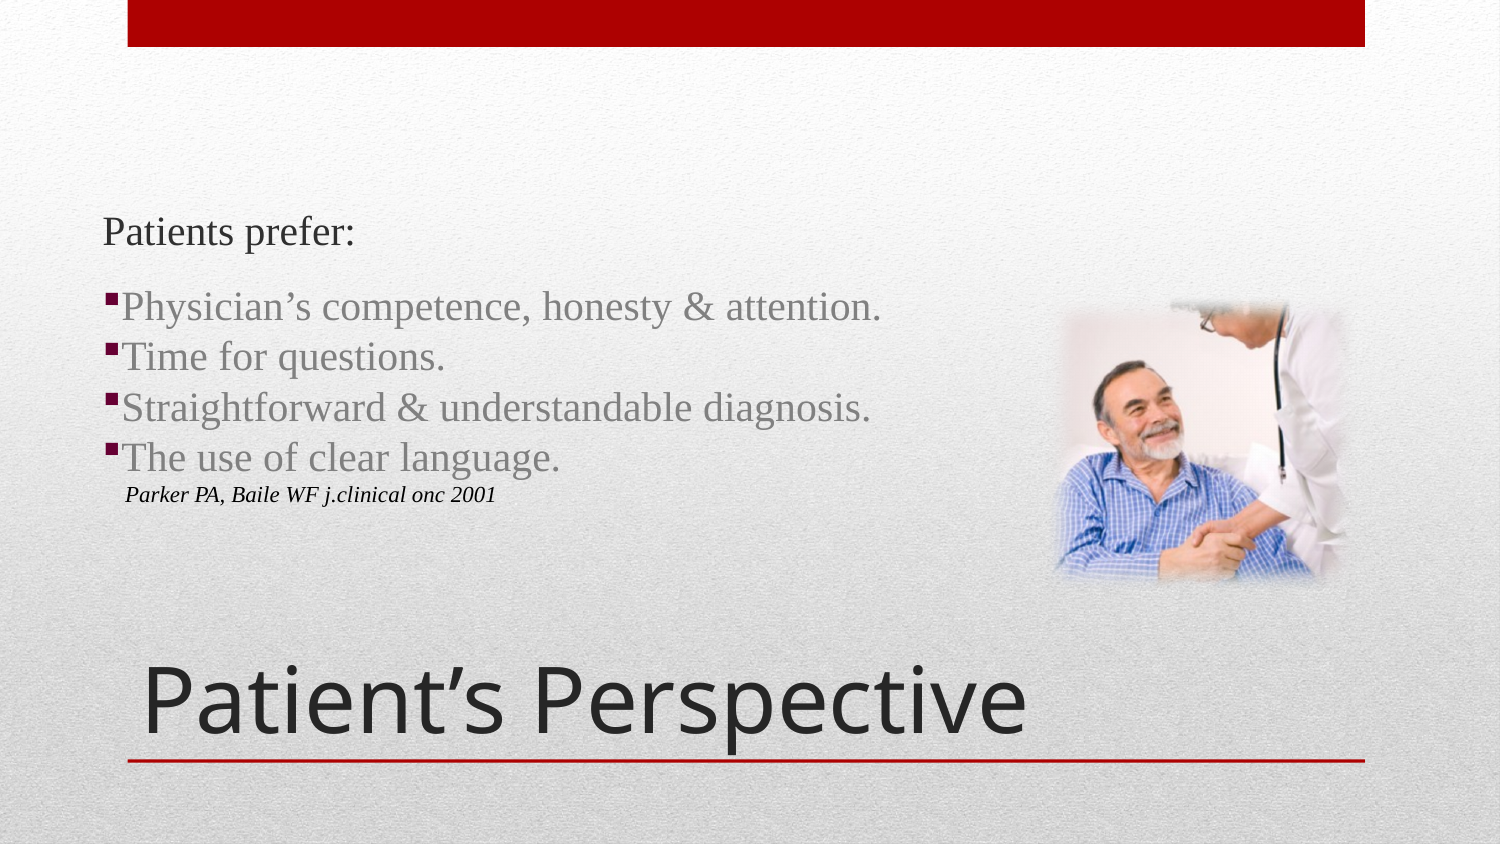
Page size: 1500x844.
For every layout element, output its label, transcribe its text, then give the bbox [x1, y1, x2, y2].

picture [1044, 294, 1358, 592]
text_box Patients prefer: Physician’s competence, honesty & attention. Time for questions. Straightforward & understandable diagnosis. The use of clear language. Parker PA, Baile WF j.clinical onc 2001 [87, 171, 986, 565]
title Patient’s Perspective [125, 562, 1238, 760]
